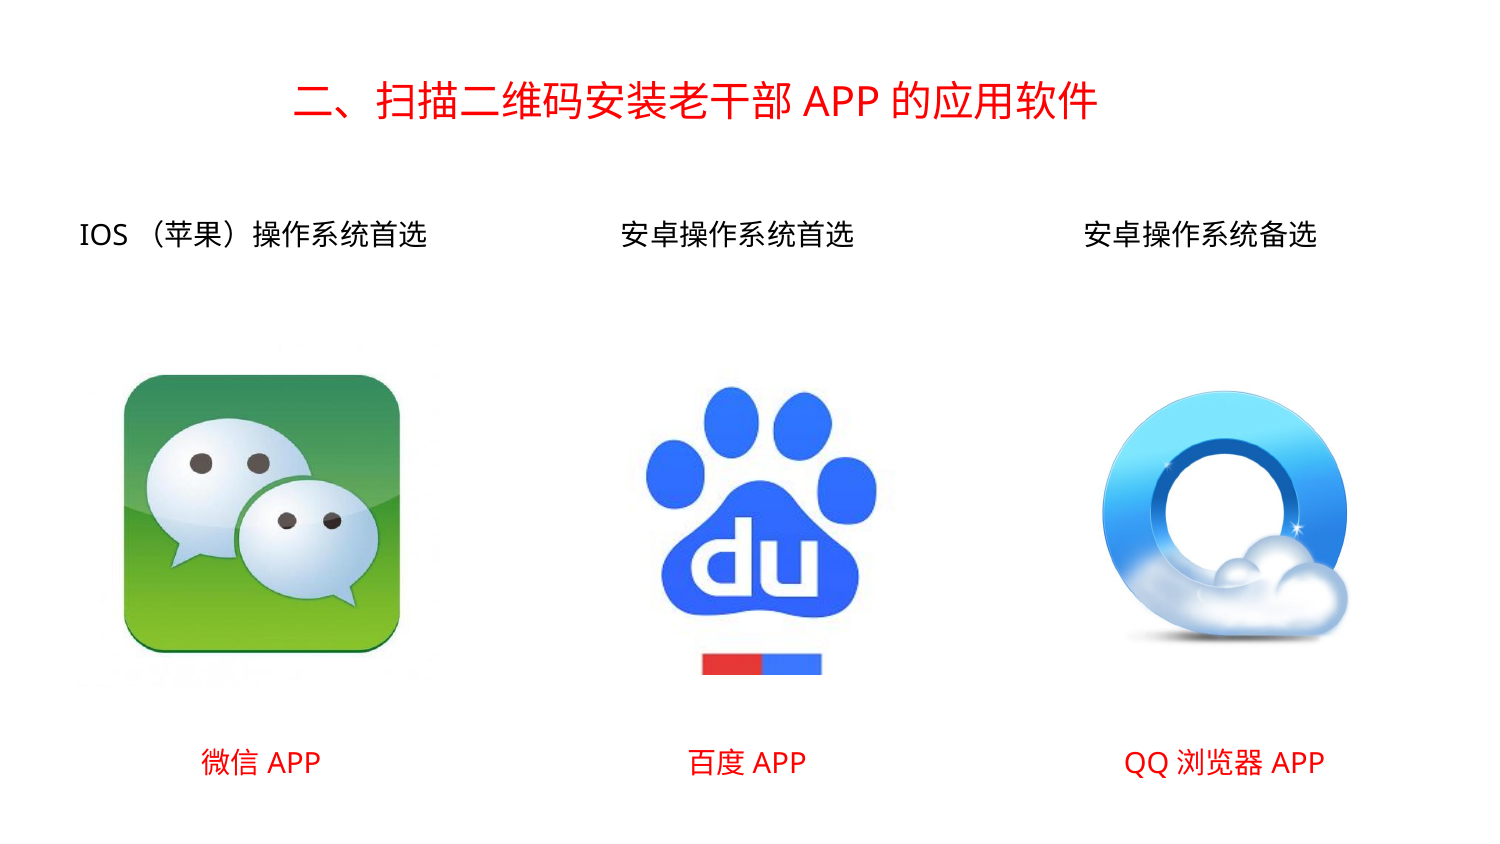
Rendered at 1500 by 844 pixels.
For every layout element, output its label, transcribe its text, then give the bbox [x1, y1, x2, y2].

picture [76, 337, 447, 687]
text_box 二、扫描二维码安装老干部APP的应用软件 [277, 67, 1247, 133]
text_box QQ浏览器APP [1108, 737, 1341, 787]
picture [584, 347, 940, 676]
text_box 微信APP [161, 737, 362, 787]
text_box 百度APP [672, 737, 844, 787]
text_box 安卓操作系统首选 [606, 209, 949, 259]
text_box 安卓操作系统备选 [1068, 209, 1412, 259]
picture [1021, 309, 1428, 716]
text_box IOS（苹果）操作系统首选 [64, 209, 502, 259]
